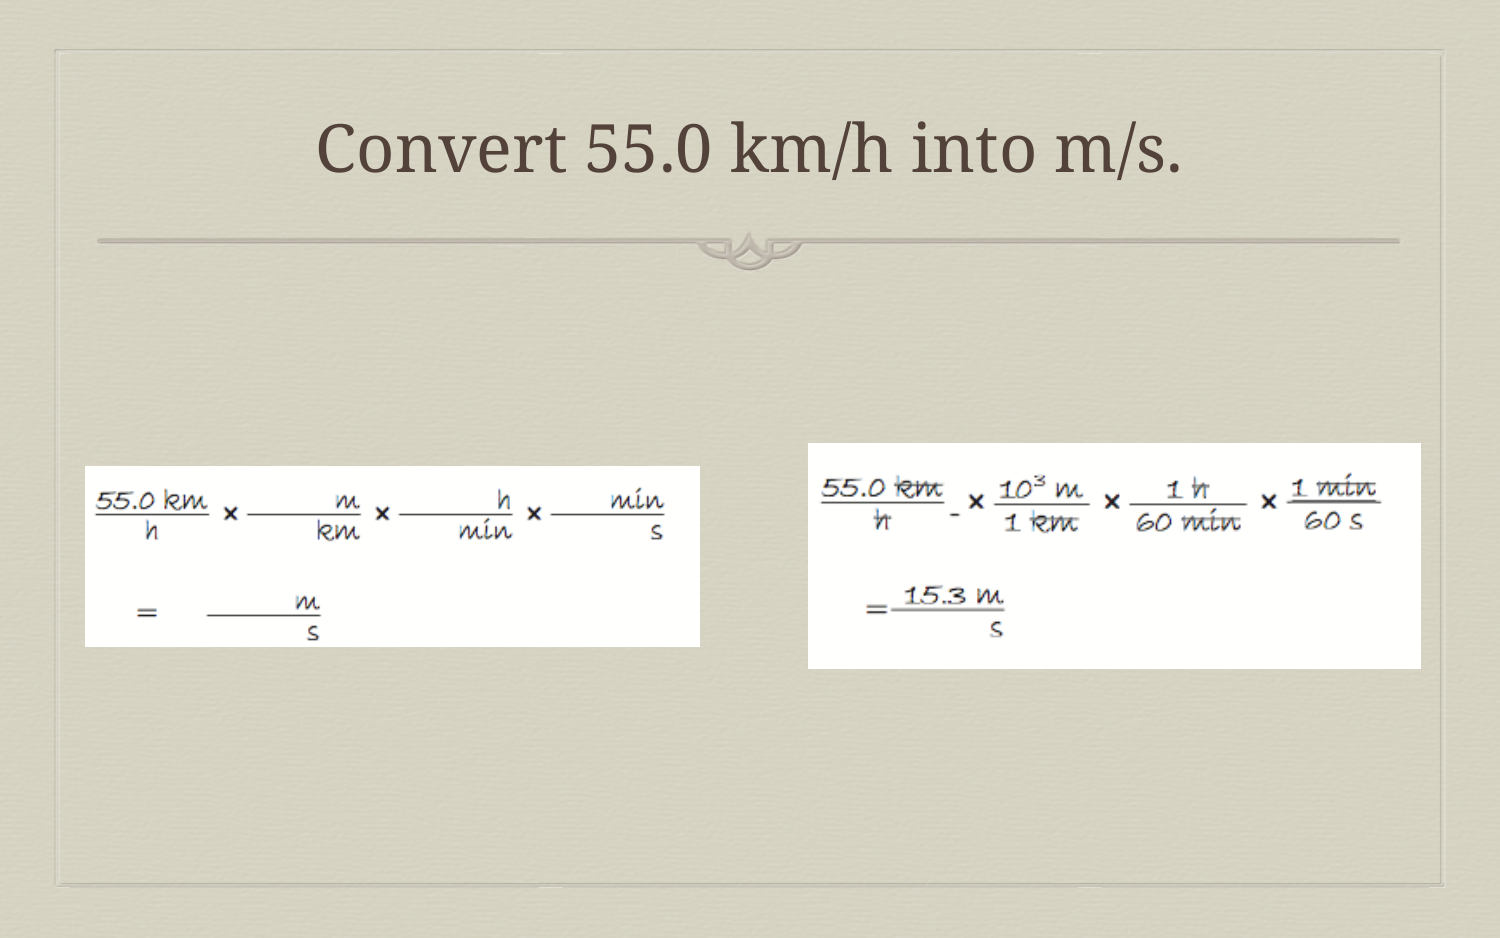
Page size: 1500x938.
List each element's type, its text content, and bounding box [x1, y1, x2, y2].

title Convert 55.0 km/h into m/s. [131, 52, 1369, 240]
picture [0, 0, 1500, 938]
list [807, 284, 1422, 828]
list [84, 284, 701, 829]
